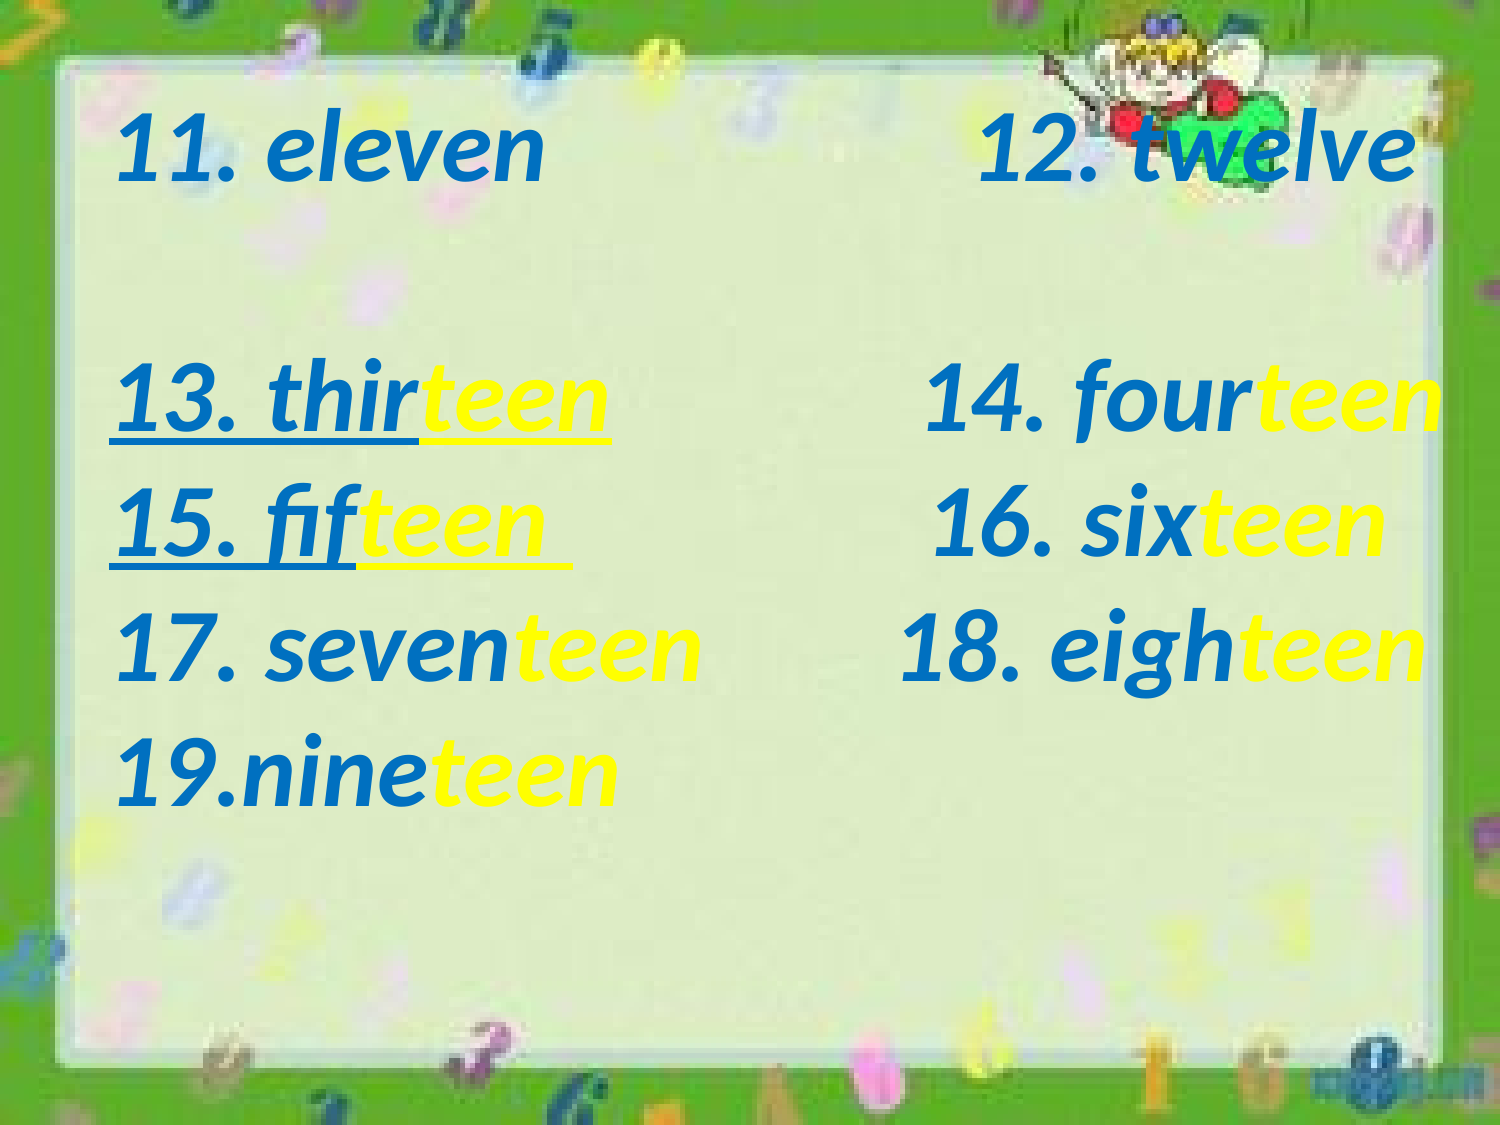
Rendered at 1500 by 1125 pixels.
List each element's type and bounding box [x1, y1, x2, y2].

list [0, 0, 1500, 1125]
